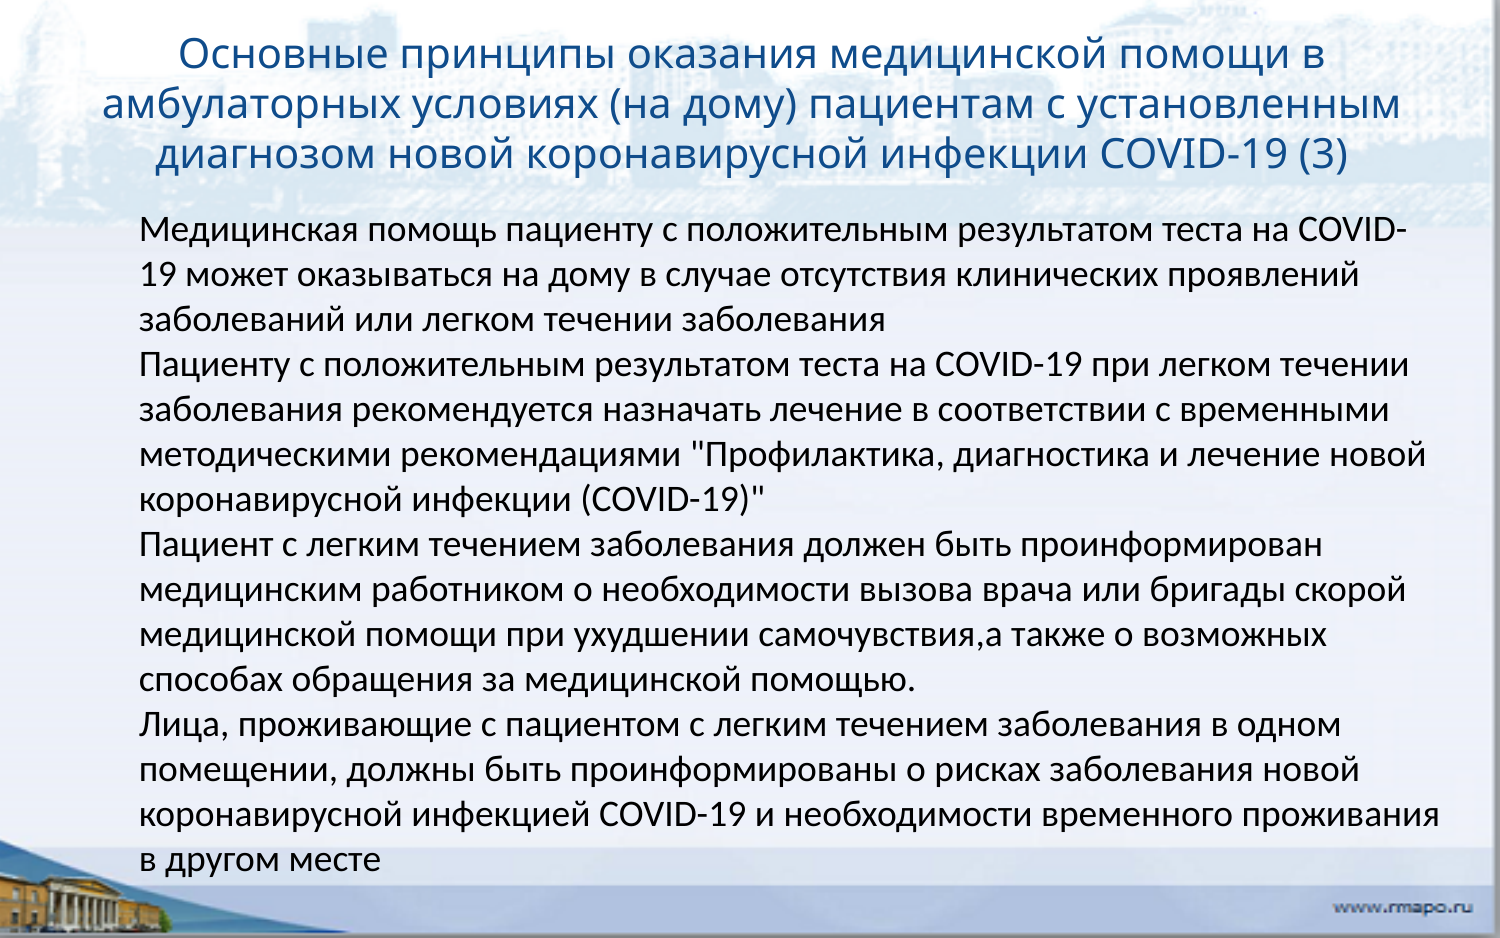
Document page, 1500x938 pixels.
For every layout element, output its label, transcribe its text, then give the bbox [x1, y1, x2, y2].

text_box Основные принципы оказания медицинской помощи в амбулаторных условиях (на дому) пациентам с установленным диагнозом новой коронавирусной инфекции COVID-19 (3) [76, 19, 1427, 137]
picture [0, 0, 1500, 938]
text_box Медицинская помощь пациенту с положительным результатом теста на COVID-19 может оказываться на дому в случае отсутствия клинических проявлений заболеваний или легком течении заболевания Пациенту с положительным результатом теста на COVID-19 при легком течении заболевания рекомендуется назначать лечение в соответствии с временными методическими рекомендациями "Профилактика, диагностика и лечение новой коронавирусной инфекции (COVID-19)" Пациент с легким течением заболевания должен быть проинформирован медицинским работником о необходимости вызова врача или бригады скорой медицинской помощи при ухудшении самочувствия,а также о возможных способах обращения за медицинской помощью. Лица, проживающие с пациентом с легким течением заболевания в одном помещении, должны быть проинформированы о рисках заболевания новой коронавирусной инфекцией COVID-19 и необходимости временного проживания в другом месте [123, 197, 1461, 887]
